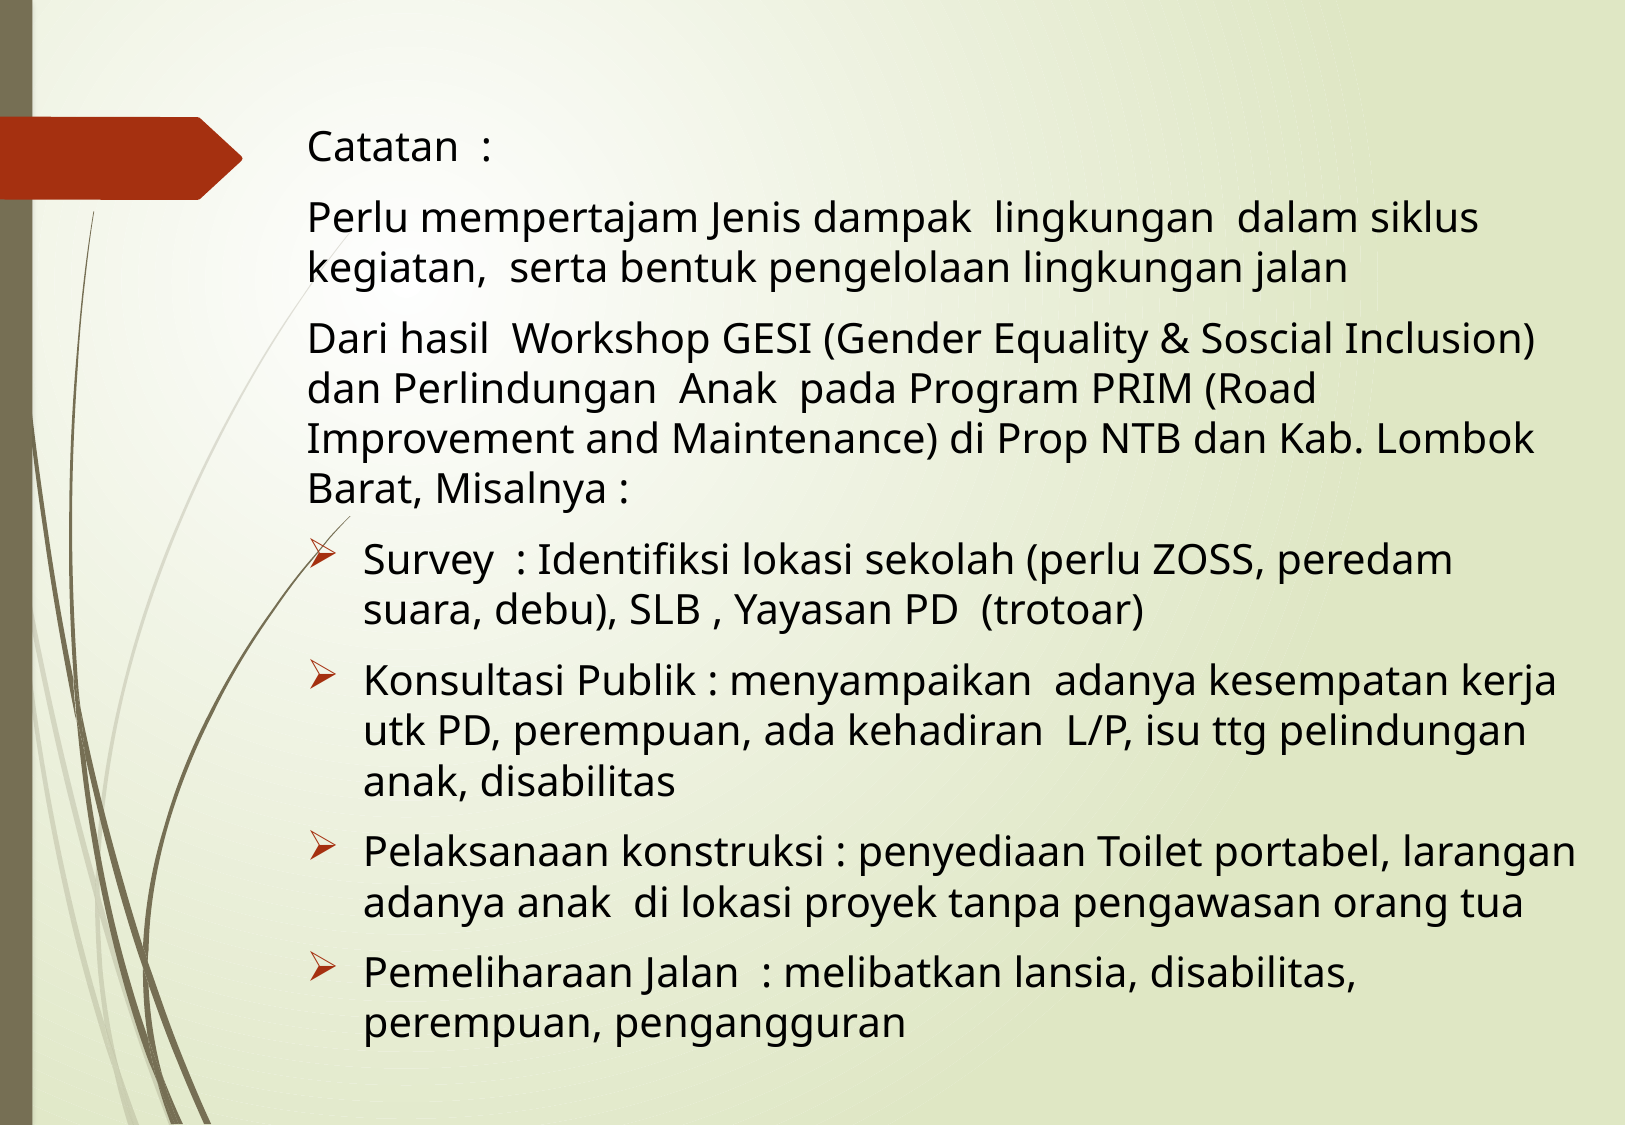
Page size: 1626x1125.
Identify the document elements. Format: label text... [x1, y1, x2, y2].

list Catatan : Perlu mempertajam Jenis dampak lingkungan dalam siklus kegiatan, serta bentuk pengelolaan lingkungan jalan Dari hasil Workshop GESI (Gender Equality & Soscial Inclusion) dan Perlindungan Anak pada Program PRIM (Road Improvement and Maintenance) di Prop NTB dan Kab. Lombok Barat, Misalnya : Survey : Identifiksi lokasi sekolah (perlu ZOSS, peredam suara, debu), SLB , Yayasan PD (trotoar) Konsultasi Publik : menyampaikan adanya kesempatan kerja utk PD, perempuan, ada kehadiran L/P, isu ttg pelindungan anak, disabilitas Pelaksanaan konstruksi : penyediaan Toilet portabel, larangan adanya anak di lokasi proyek tanpa pengawasan orang tua Pemeliharaan Jalan : melibatkan lansia, disabilitas, perempuan, pengangguran [243, 112, 1598, 1100]
